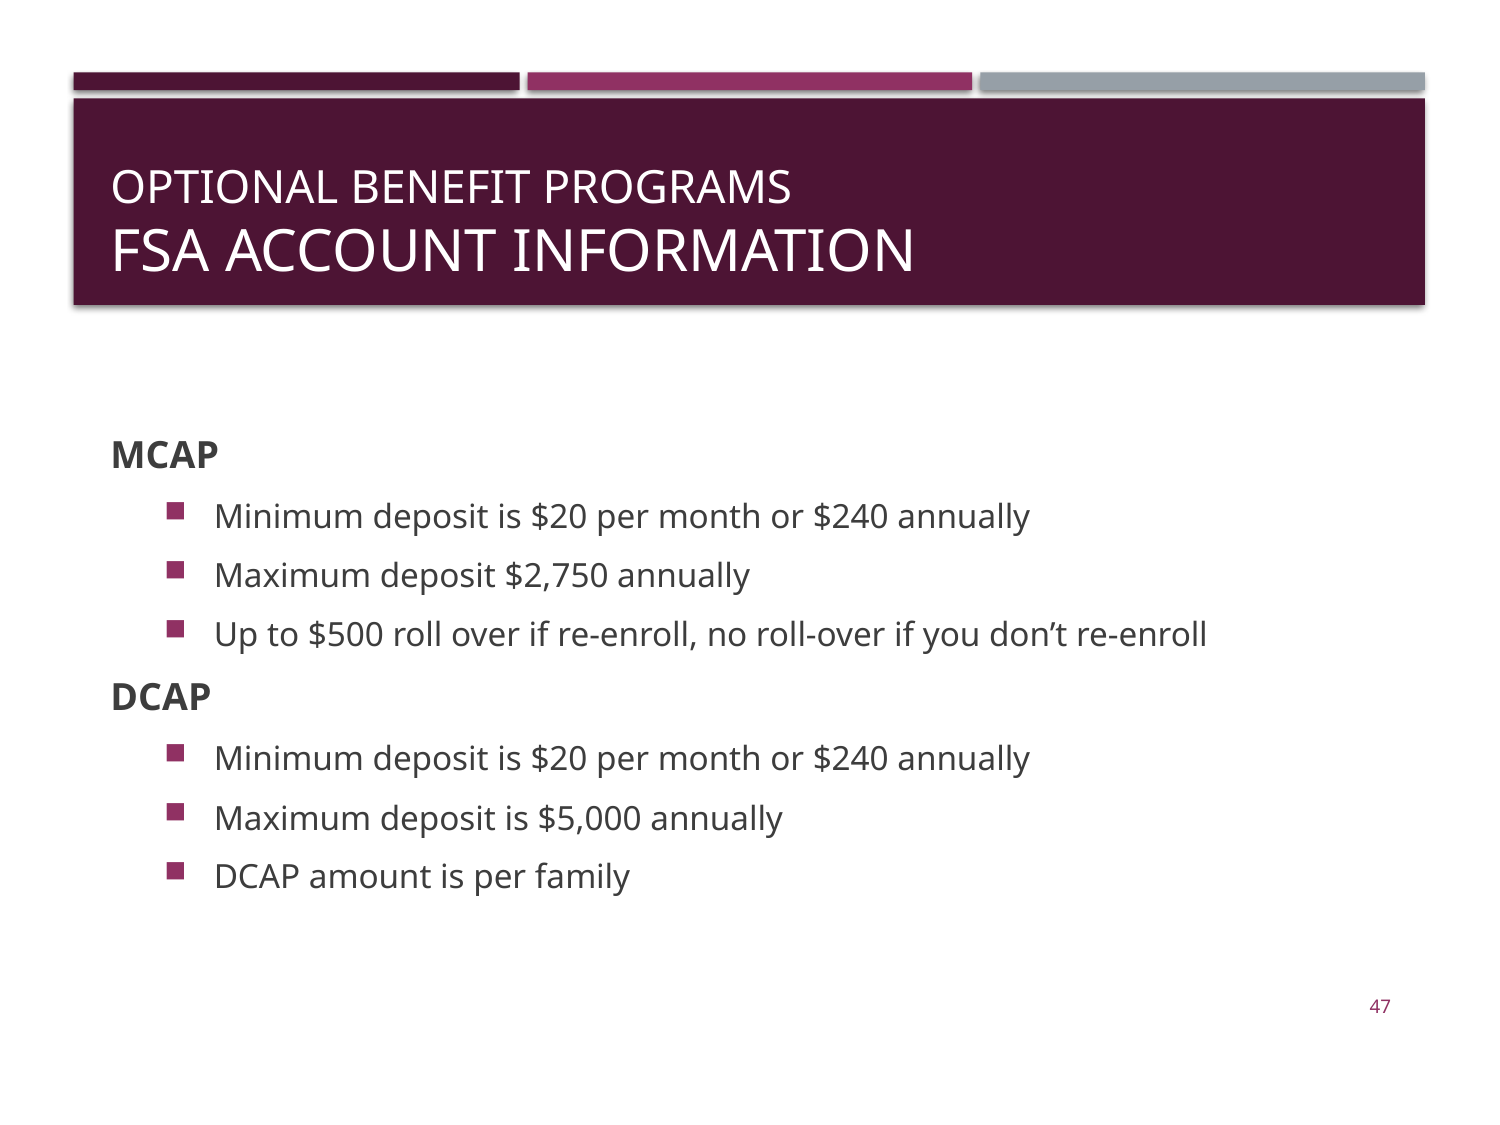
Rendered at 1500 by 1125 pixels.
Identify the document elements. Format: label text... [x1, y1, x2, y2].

slide_number 47 [1279, 977, 1406, 1037]
title Optional Benefit Programs FSA Account Information [95, 112, 1406, 291]
list MCAP Minimum deposit is $20 per month or $240 annually Maximum deposit $2,750 annually Up to $500 roll over if re-enroll, no roll-over if you don’t re-enroll DCAP Minimum deposit is $20 per month or $240 annually Maximum deposit is $5,000 annually DCAP amount is per family [95, 365, 1406, 962]
